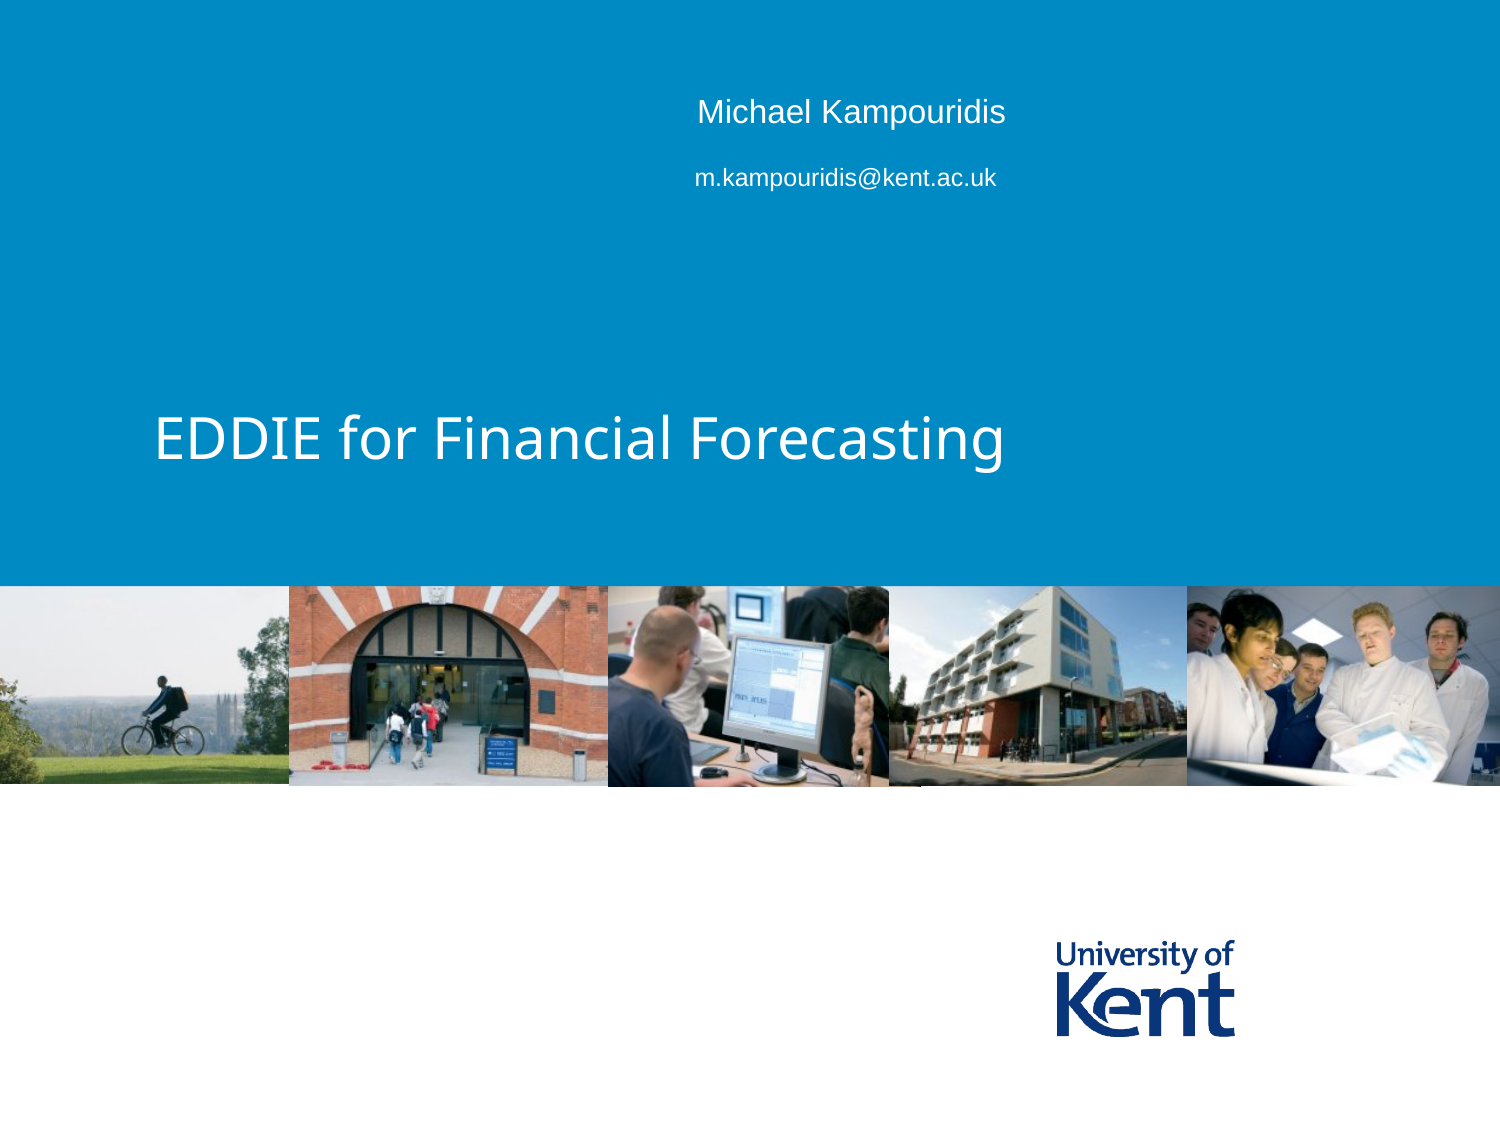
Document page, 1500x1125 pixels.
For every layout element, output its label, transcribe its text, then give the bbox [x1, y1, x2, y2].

title EDDIE for Financial Forecasting [52, 266, 1022, 480]
picture [0, 587, 1500, 787]
picture [1057, 940, 1235, 1037]
subtitle Michael Kampouridis m.kampouridis@kent.ac.uk [52, 89, 1022, 256]
